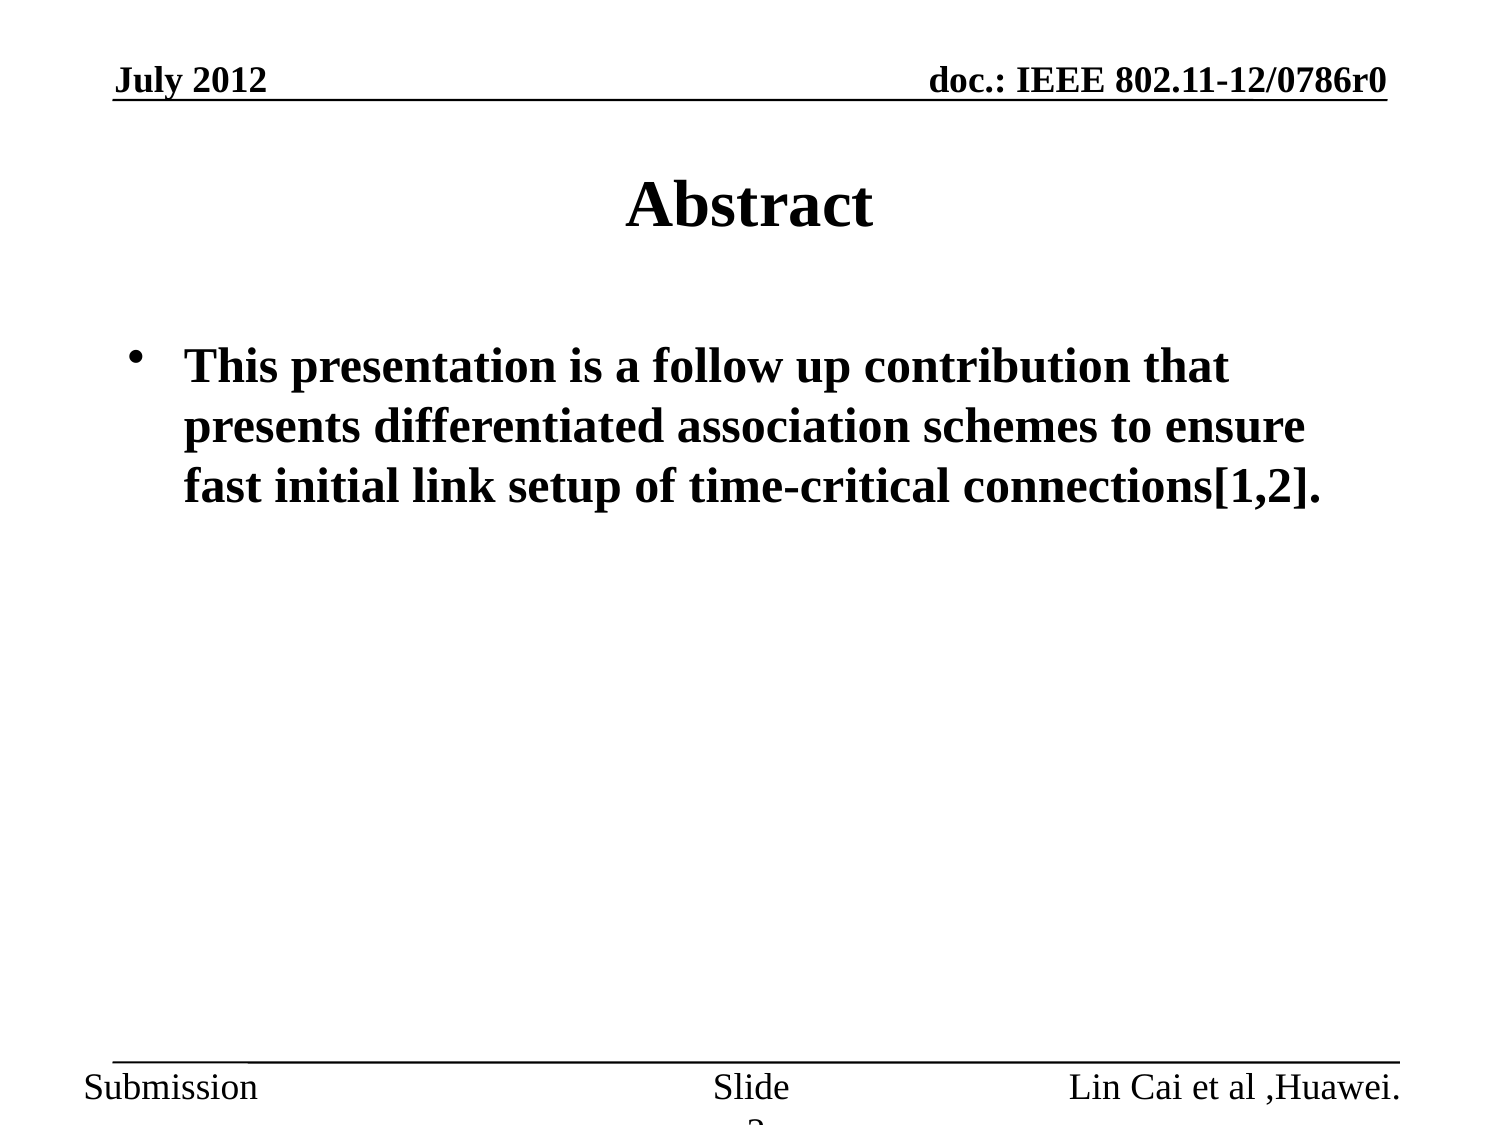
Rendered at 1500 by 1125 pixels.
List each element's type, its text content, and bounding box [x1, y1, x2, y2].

list This presentation is a follow up contribution that presents differentiated association schemes to ensure fast initial link setup of time-critical connections[1,2]. [112, 324, 1388, 1001]
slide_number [114, 54, 270, 101]
title Abstract [112, 112, 1388, 288]
slide_number Slide 2 [712, 1061, 800, 1093]
footer Lin Cai et al ,Huawei. [1066, 1061, 1402, 1108]
